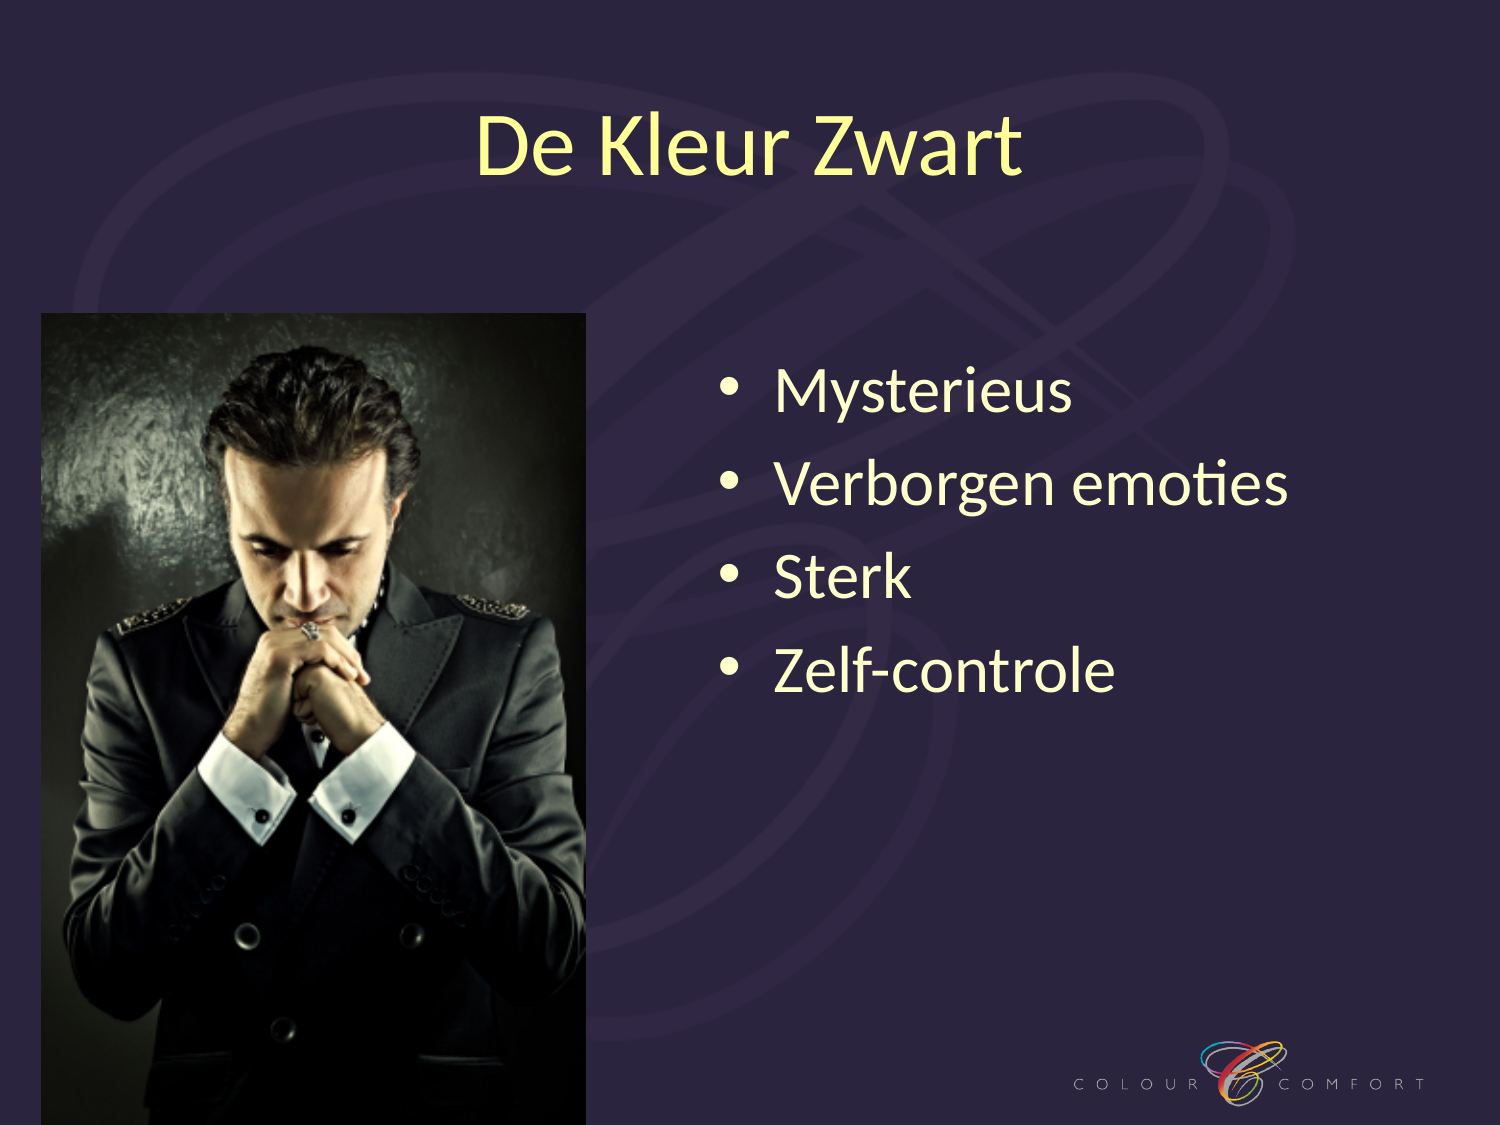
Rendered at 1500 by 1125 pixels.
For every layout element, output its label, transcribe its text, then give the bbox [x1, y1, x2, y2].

picture [0, 0, 1500, 1125]
list Mysterieus Verborgen emoties Sterk Zelf-controle [702, 337, 1436, 992]
title De Kleur Zwart [74, 44, 1426, 233]
